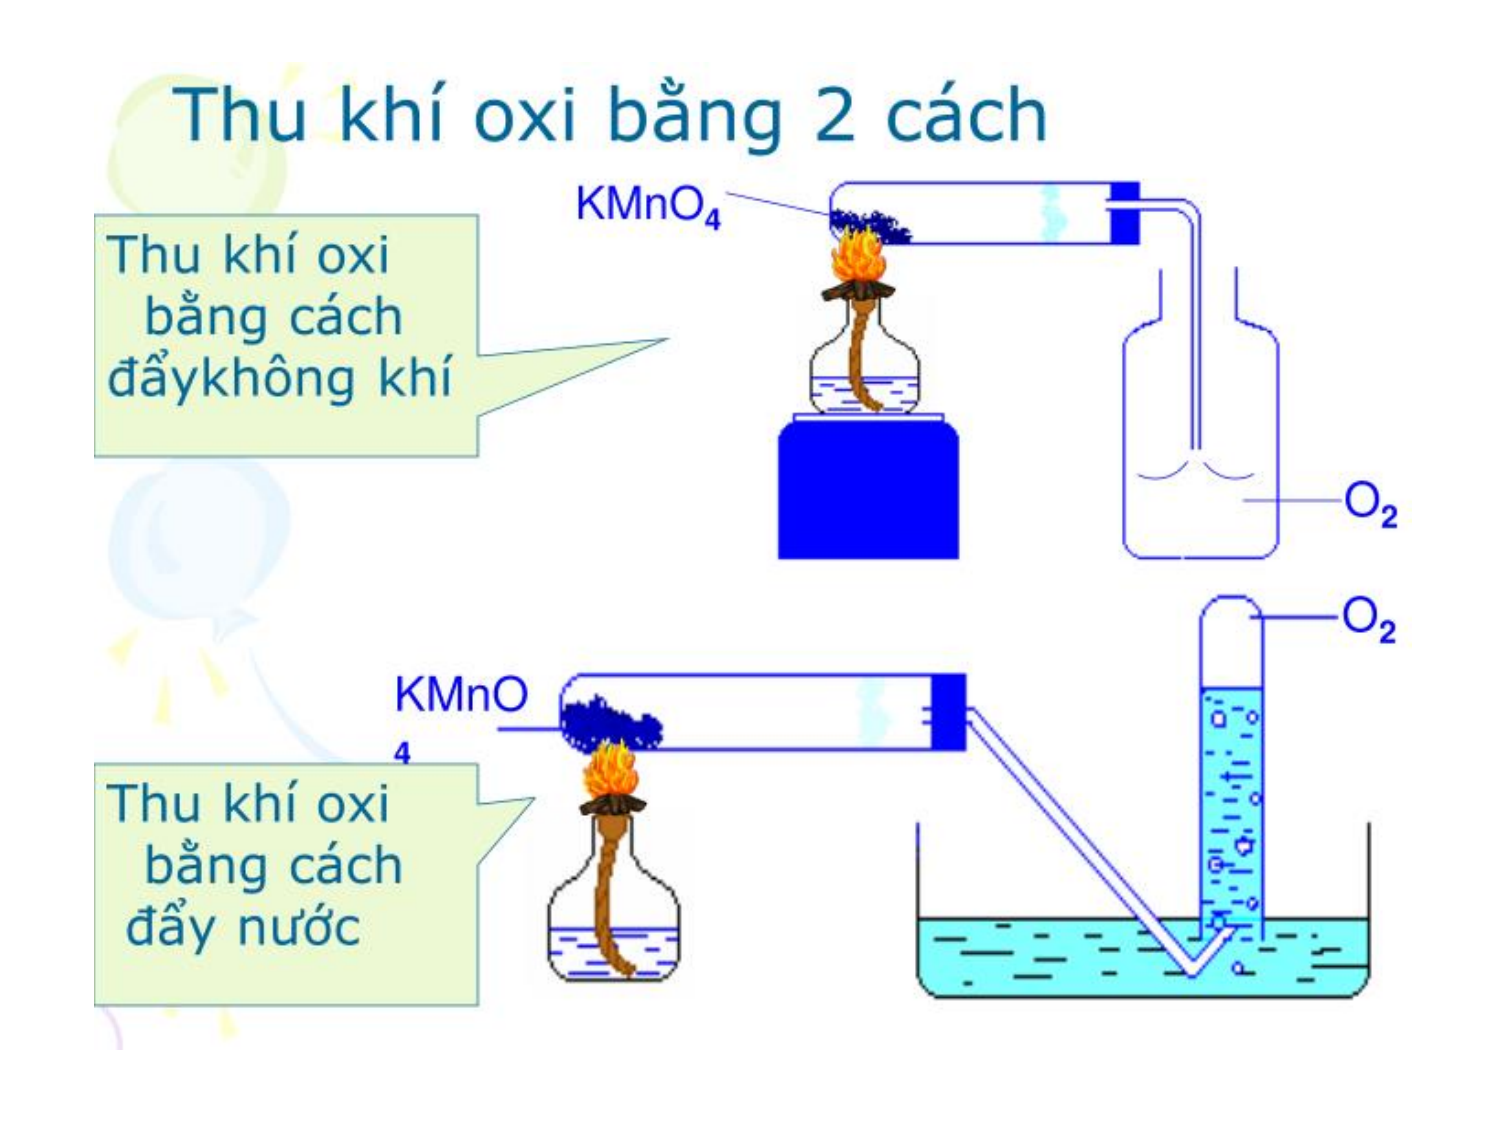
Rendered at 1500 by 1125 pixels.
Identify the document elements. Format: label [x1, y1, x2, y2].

picture [94, 61, 1412, 1050]
